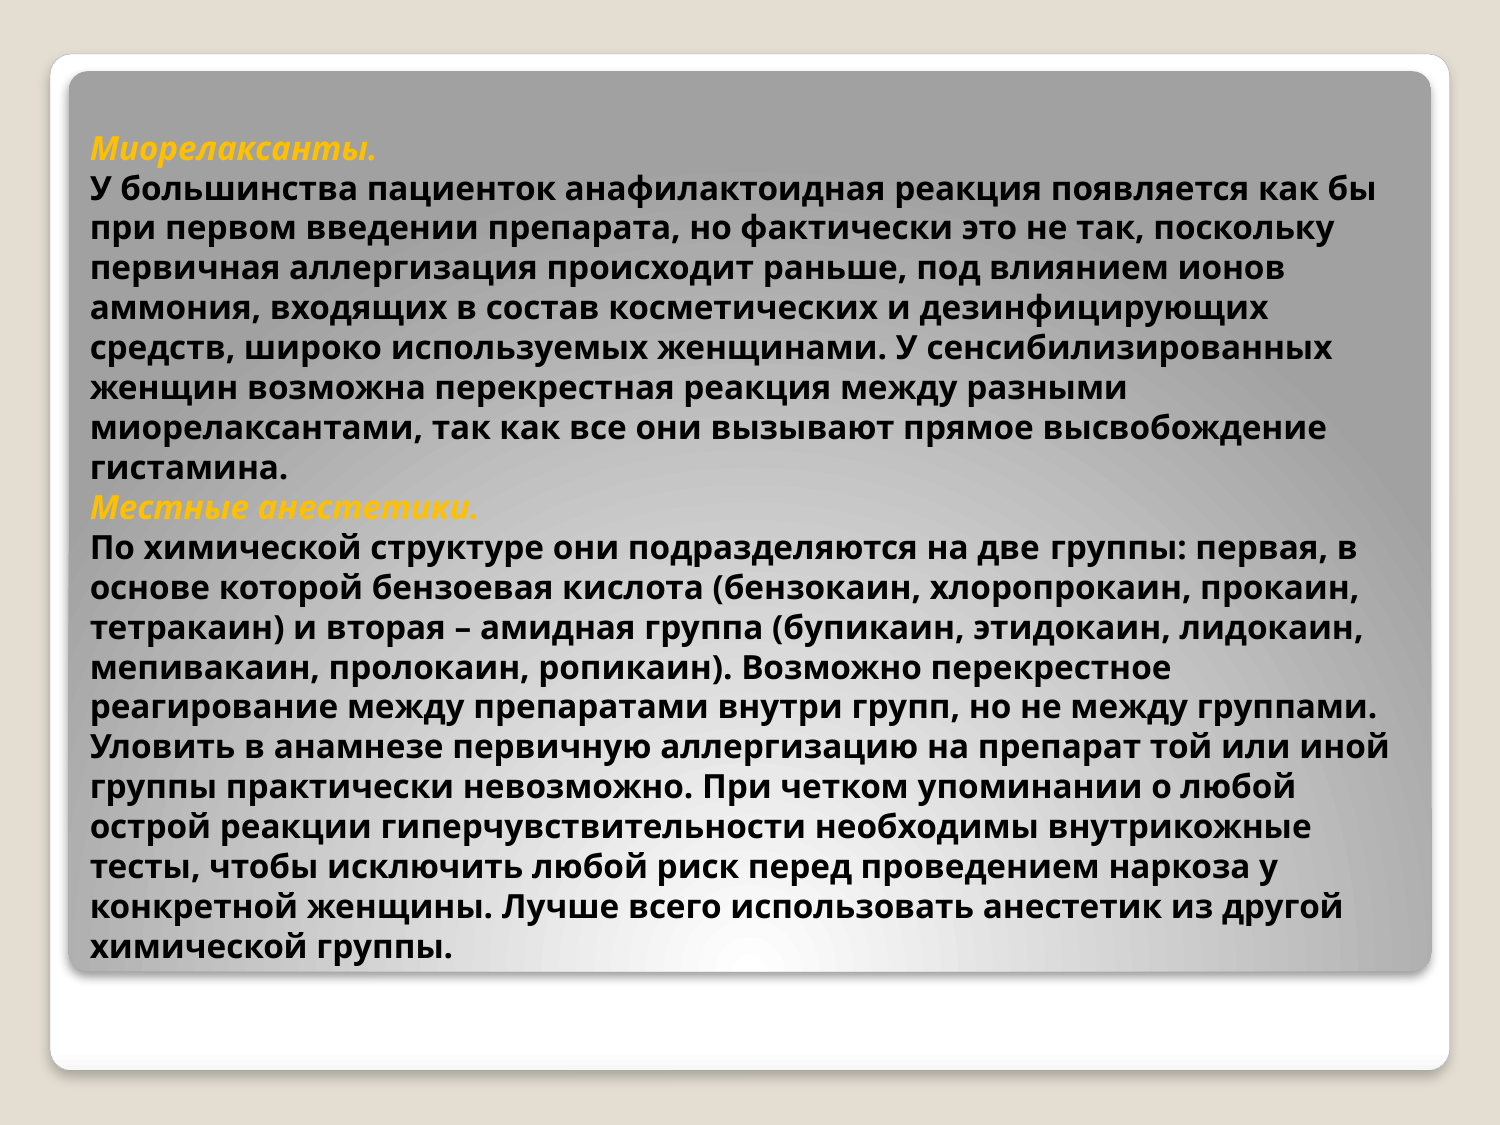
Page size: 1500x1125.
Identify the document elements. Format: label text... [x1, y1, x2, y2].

title Миорелаксанты. У большинства пациенток анафилактоидная реакция появляется как бы при первом введении препарата, но фактически это не так, поскольку первичная аллергизация происходит раньше, под влиянием ионов аммония, входящих в состав косметических и дезинфицирующих средств, широко используемых женщинами. У сенсибилизированных женщин возможна перекрестная реакция между разными миорелаксантами, так как все они вызывают прямое высвобождение гистамина. Местные анестетики. По химической структуре они подразделяются на две группы: первая, в основе которой бензоевая кислота (бензокаин, хлоропрокаин, прокаин, тетракаин) и вторая – амидная группа (бупикаин, этидокаин, лидокаин, мепивакаин, пролокаин, ропикаин). Возможно перекрестное реагирование между препаратами внутри групп, но не между группами. Уловить в анамнезе первичную аллергизацию на препарат той или иной группы практически невозможно. При четком упоминании о любой острой реакции гиперчувствительности необходимы внутрикожные тесты, чтобы исключить любой риск перед проведением наркоза у конкретной женщины. Лучше всего использовать анестетик из другой химической группы. [75, 82, 1425, 973]
